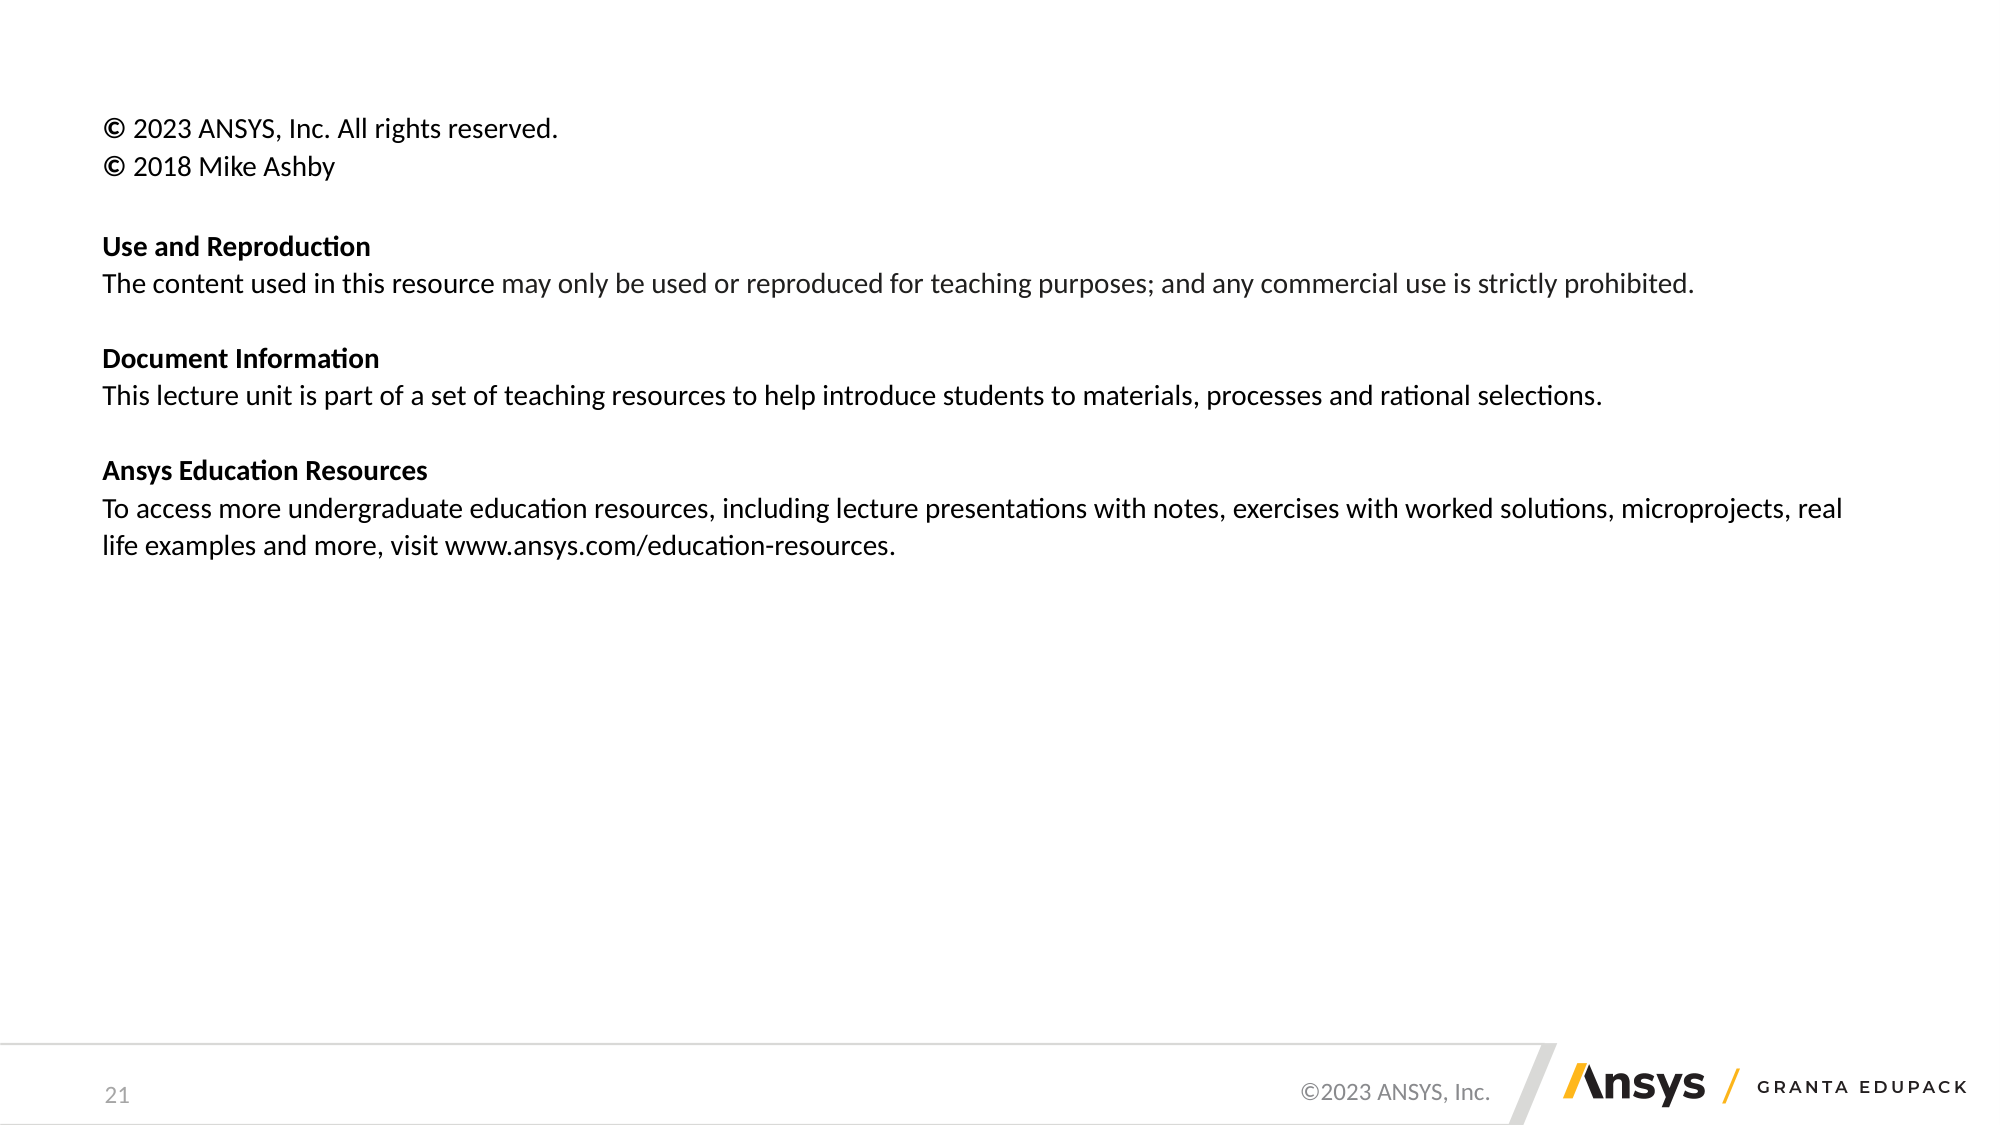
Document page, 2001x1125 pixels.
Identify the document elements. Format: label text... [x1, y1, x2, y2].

slide_number 21 [89, 1073, 540, 1114]
picture [0, 0, 2000, 1125]
